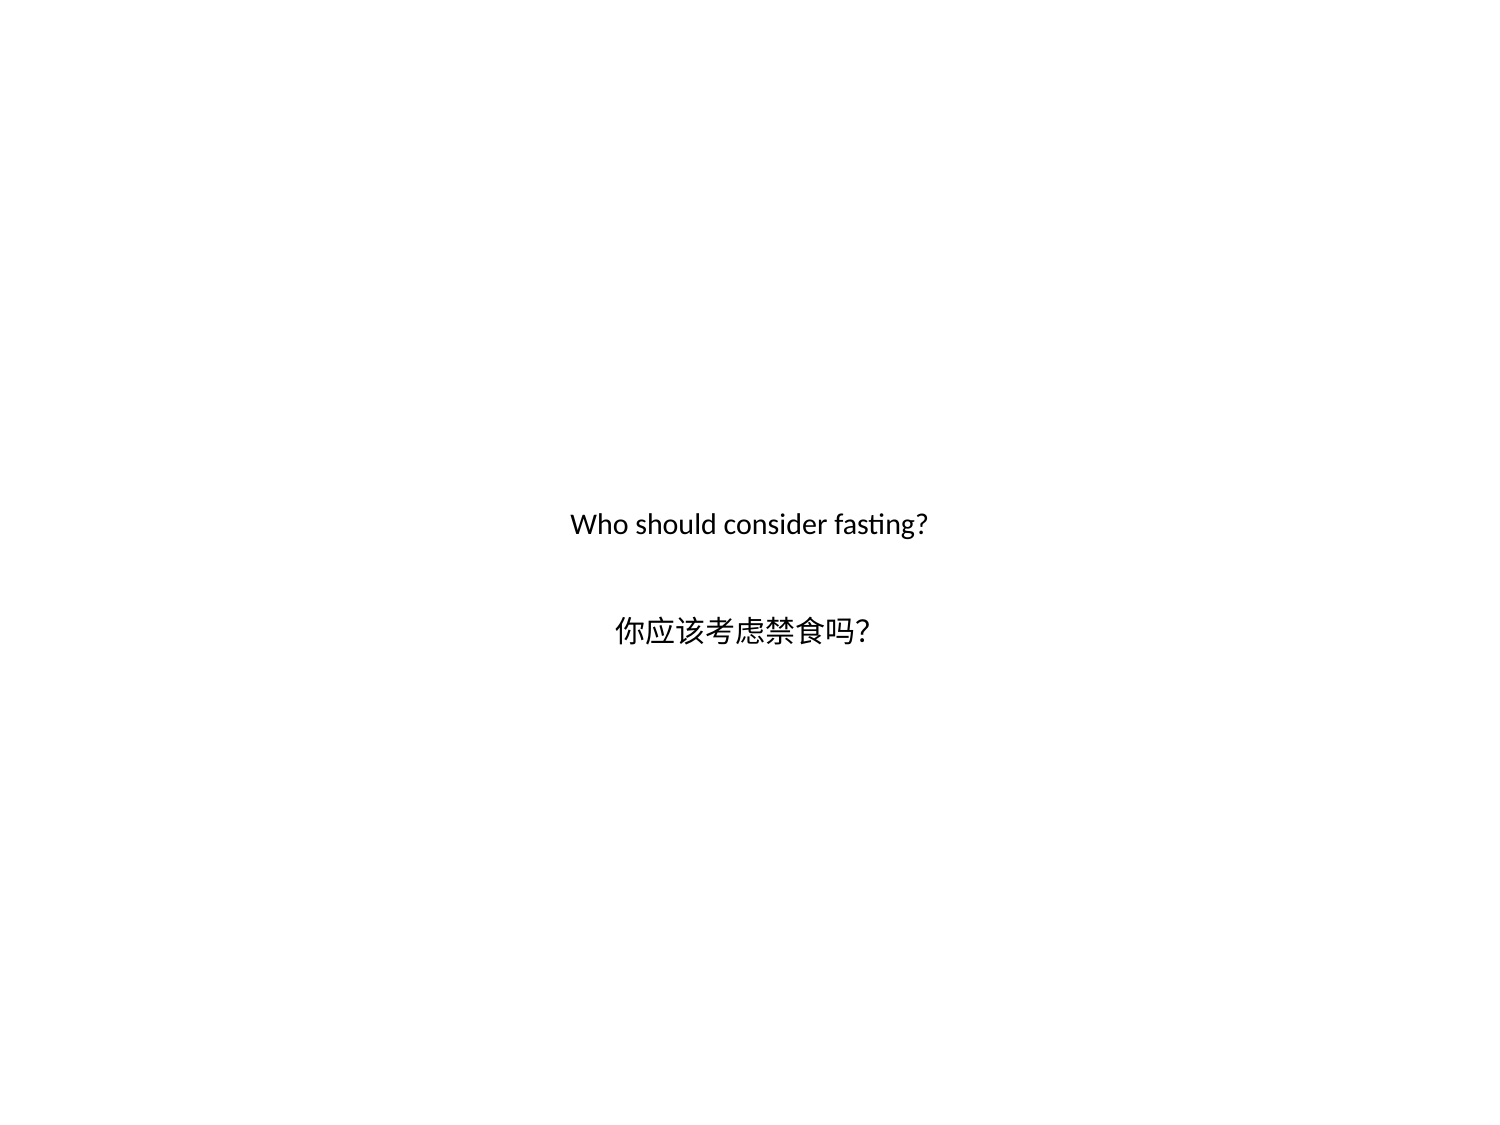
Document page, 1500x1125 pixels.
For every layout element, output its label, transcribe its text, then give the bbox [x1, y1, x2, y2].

title Who should consider fasting? 你应该考虑禁食吗？ [112, 425, 1388, 800]
